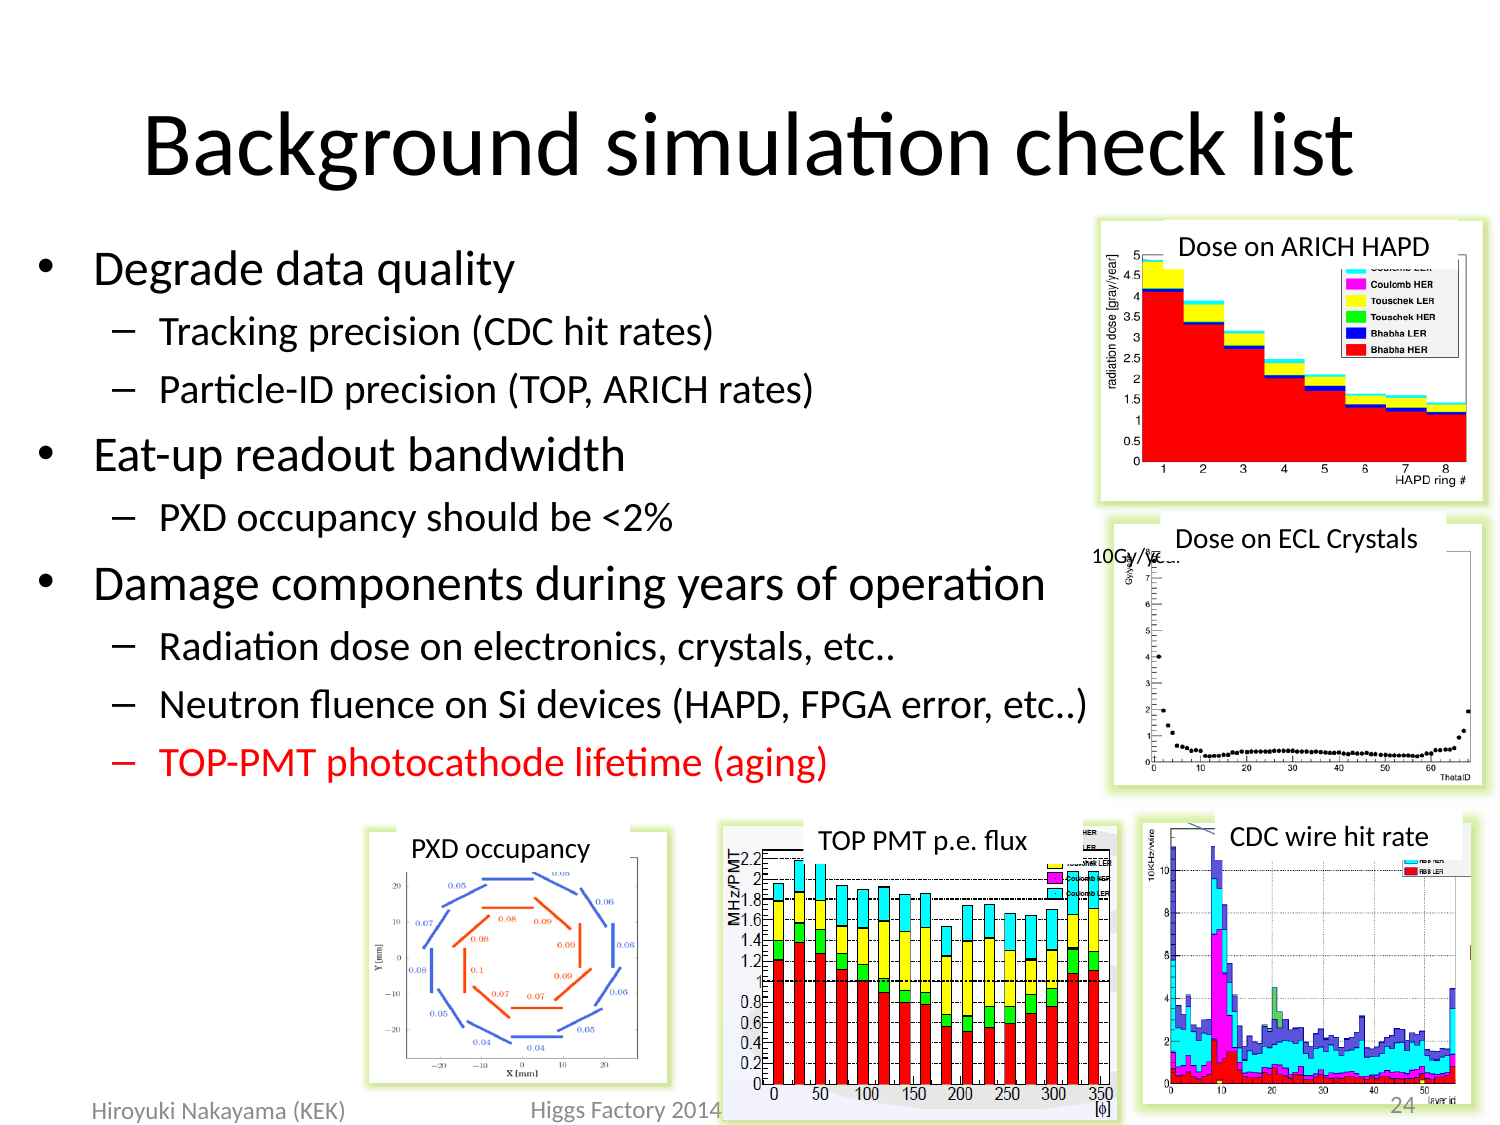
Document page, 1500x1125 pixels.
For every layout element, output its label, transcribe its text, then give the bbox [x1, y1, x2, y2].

slide_number 24 [1122, 1082, 1431, 1124]
list Degrade data quality Tracking precision (CDC hit rates) Particle-ID precision (TOP, ARICH rates) Eat-up readout bandwidth PXD occupancy should be <2% Damage components during years of operation Radiation dose on electronics, crystals, etc.. Neutron fluence on Si devices (HAPD, FPGA error, etc..) TOP-PMT photocathode lifetime (aging) [22, 227, 1372, 971]
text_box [723, 814, 1118, 1120]
slide_number Hiroyuki Nakayama (KEK) [76, 1094, 427, 1125]
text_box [1100, 219, 1483, 502]
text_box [369, 822, 668, 1083]
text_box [1143, 810, 1471, 1104]
title Background simulation check list [75, 45, 1425, 227]
footer Higgs Factory 2014, 10th Oct. 2014, Beijing [513, 1094, 717, 1124]
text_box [1076, 511, 1482, 785]
